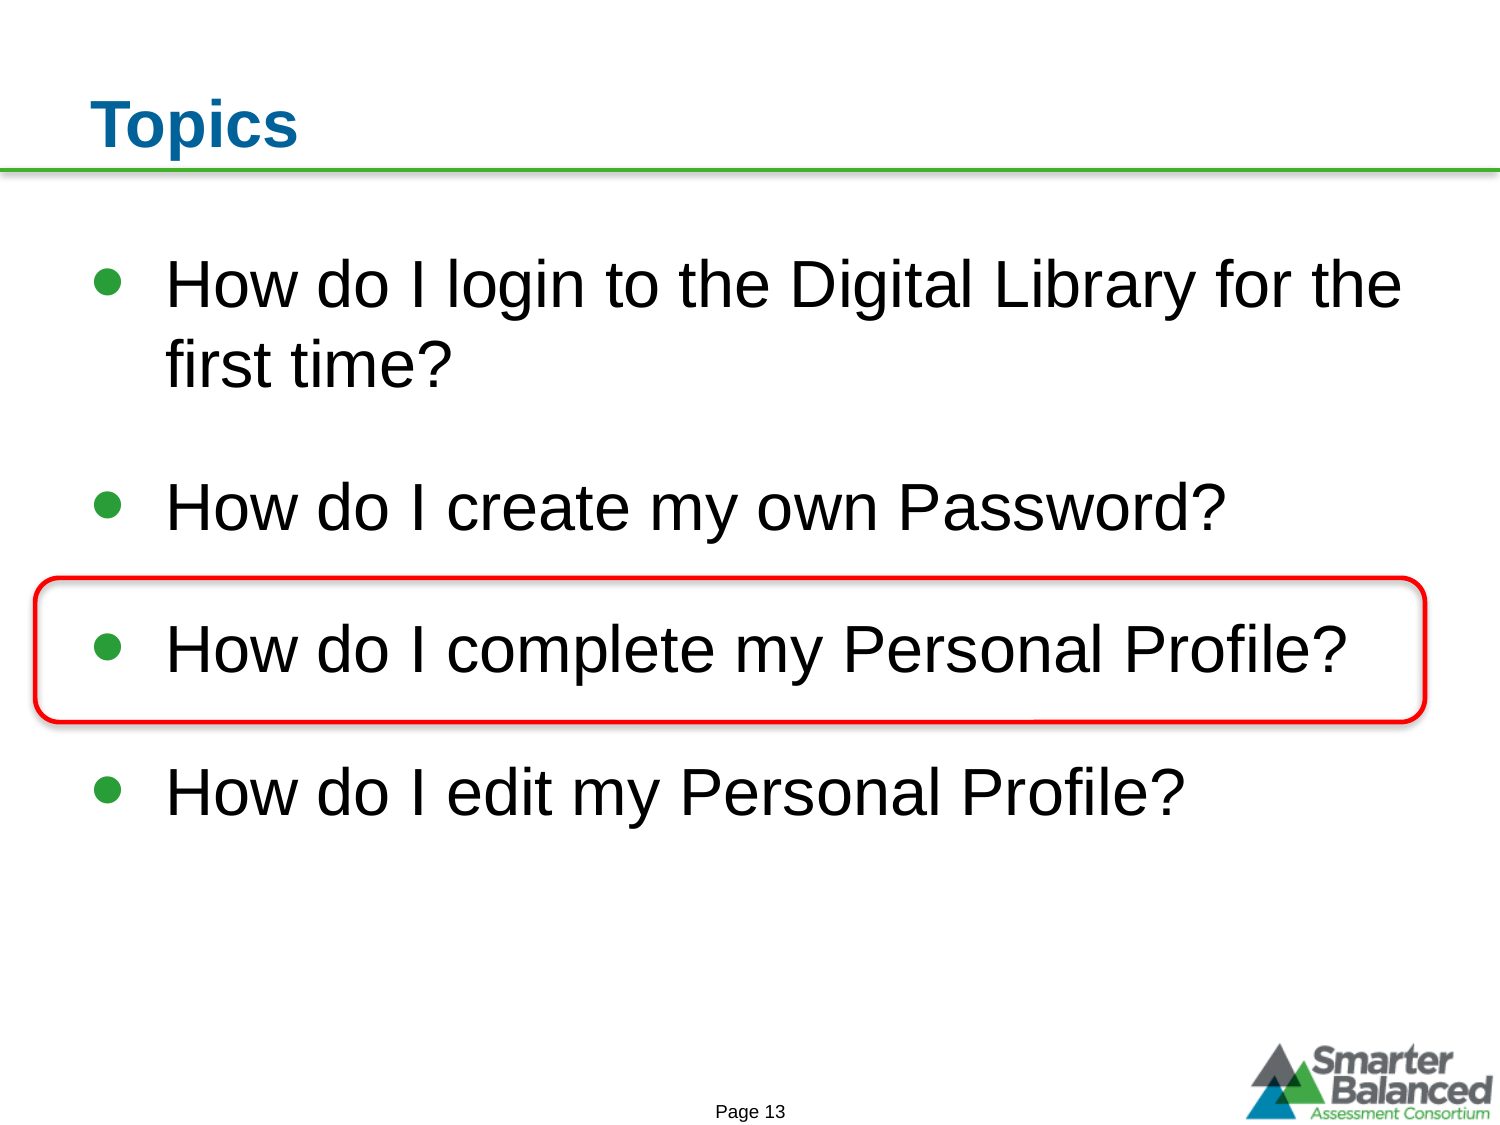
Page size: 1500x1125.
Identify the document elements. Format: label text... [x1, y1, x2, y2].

list How do I login to the Digital Library for the first time? How do I create my own Password? How do I complete my Personal Profile? How do I edit my Personal Profile? [74, 233, 1426, 591]
picture [1236, 1034, 1497, 1122]
text_box [34, 577, 1426, 723]
slide_number Page 13 [575, 1097, 926, 1124]
list How do I login to the Digital Library for the first time? How do I create my own Password? How do I complete my Personal Profile? How do I edit my Personal Profile? [74, 717, 1426, 1022]
title Topics [74, 25, 1426, 169]
